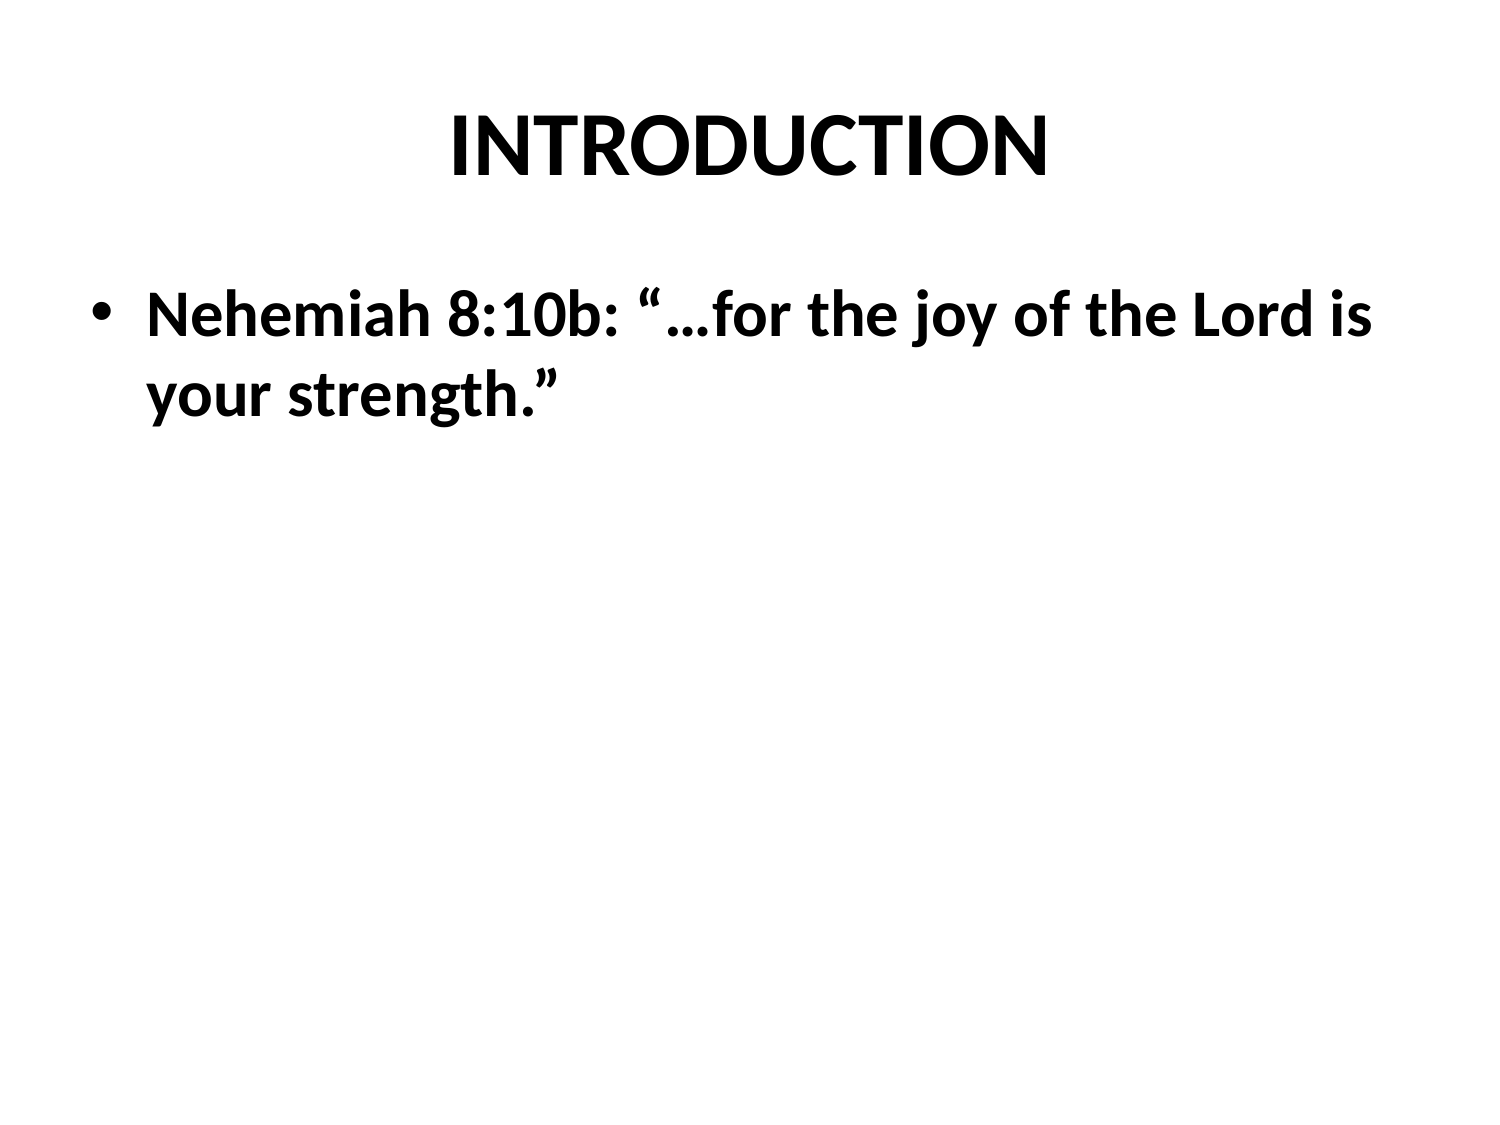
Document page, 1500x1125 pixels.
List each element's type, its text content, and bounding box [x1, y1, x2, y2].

list Nehemiah 8:10b: “…for the joy of the Lord is your strength.” [75, 262, 1425, 1125]
title INTRODUCTION [75, 45, 1425, 233]
